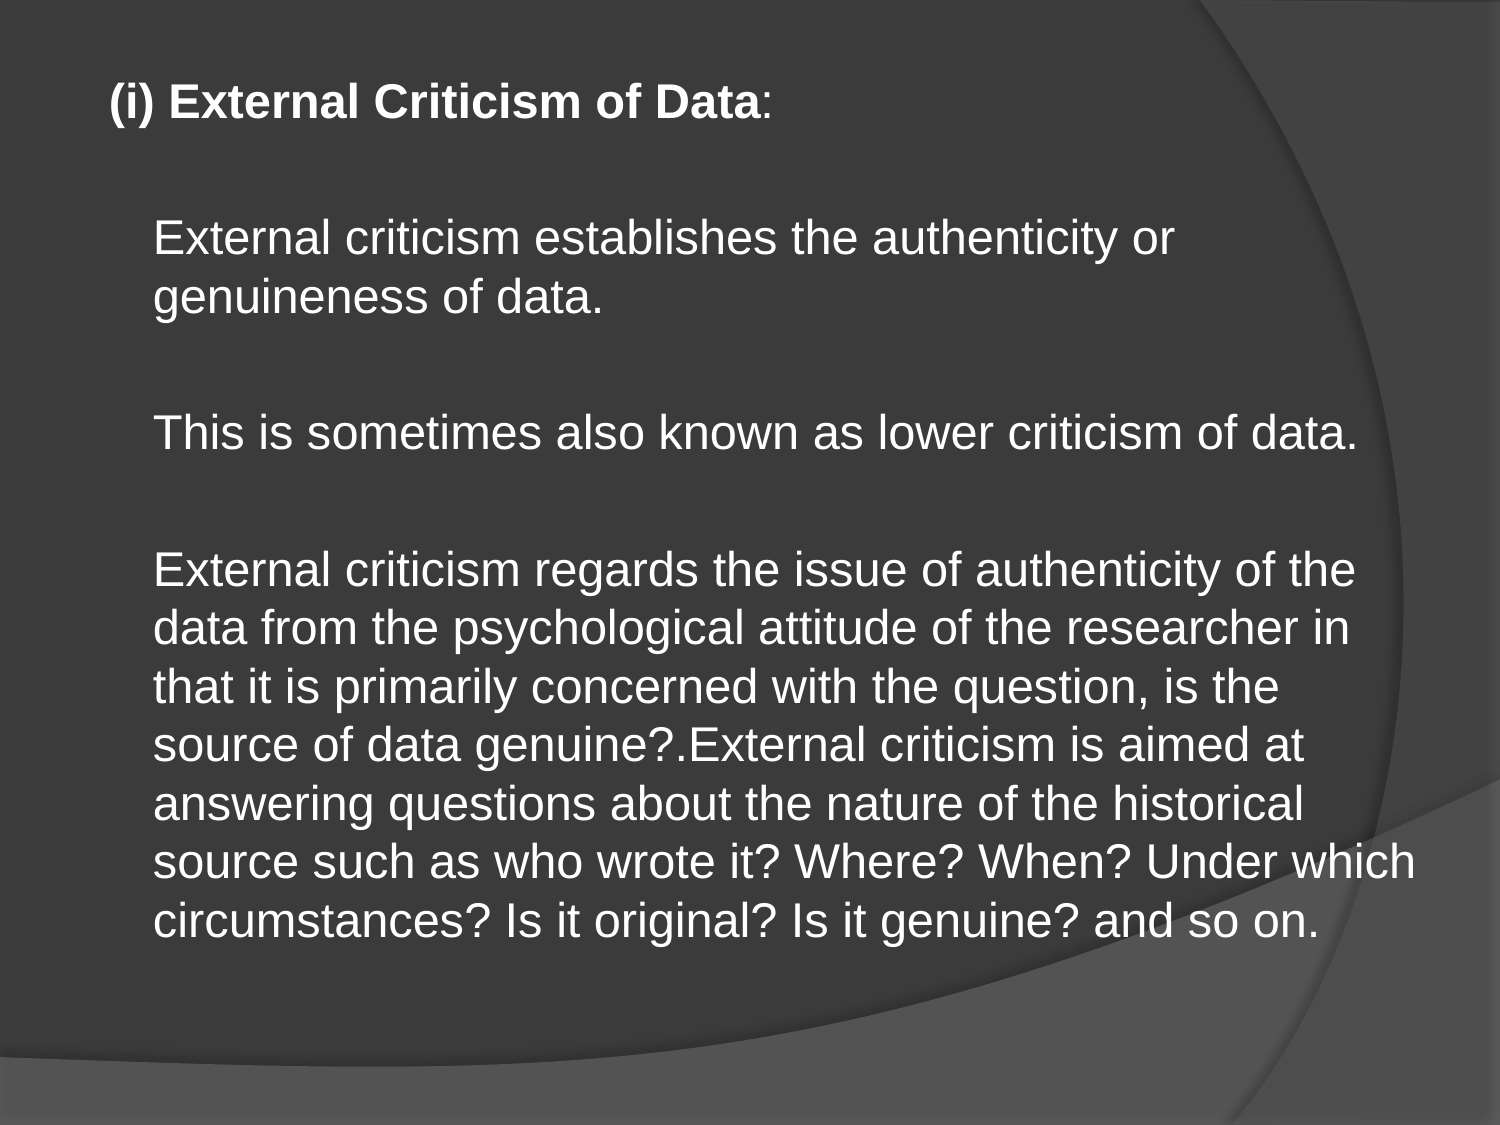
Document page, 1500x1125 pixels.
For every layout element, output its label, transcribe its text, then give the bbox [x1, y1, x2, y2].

list (i) External Criticism of Data: External criticism establishes the authenticity or genuineness of data. This is sometimes also known as lower criticism of data. External criticism regards the issue of authenticity of the data from the psychological attitude of the researcher in that it is primarily concerned with the question, is the source of data genuine?.External criticism is aimed at answering questions about the nature of the historical source such as who wrote it? Where? When? Under which circumstances? Is it original? Is it genuine? and so on. [75, 62, 1450, 1005]
